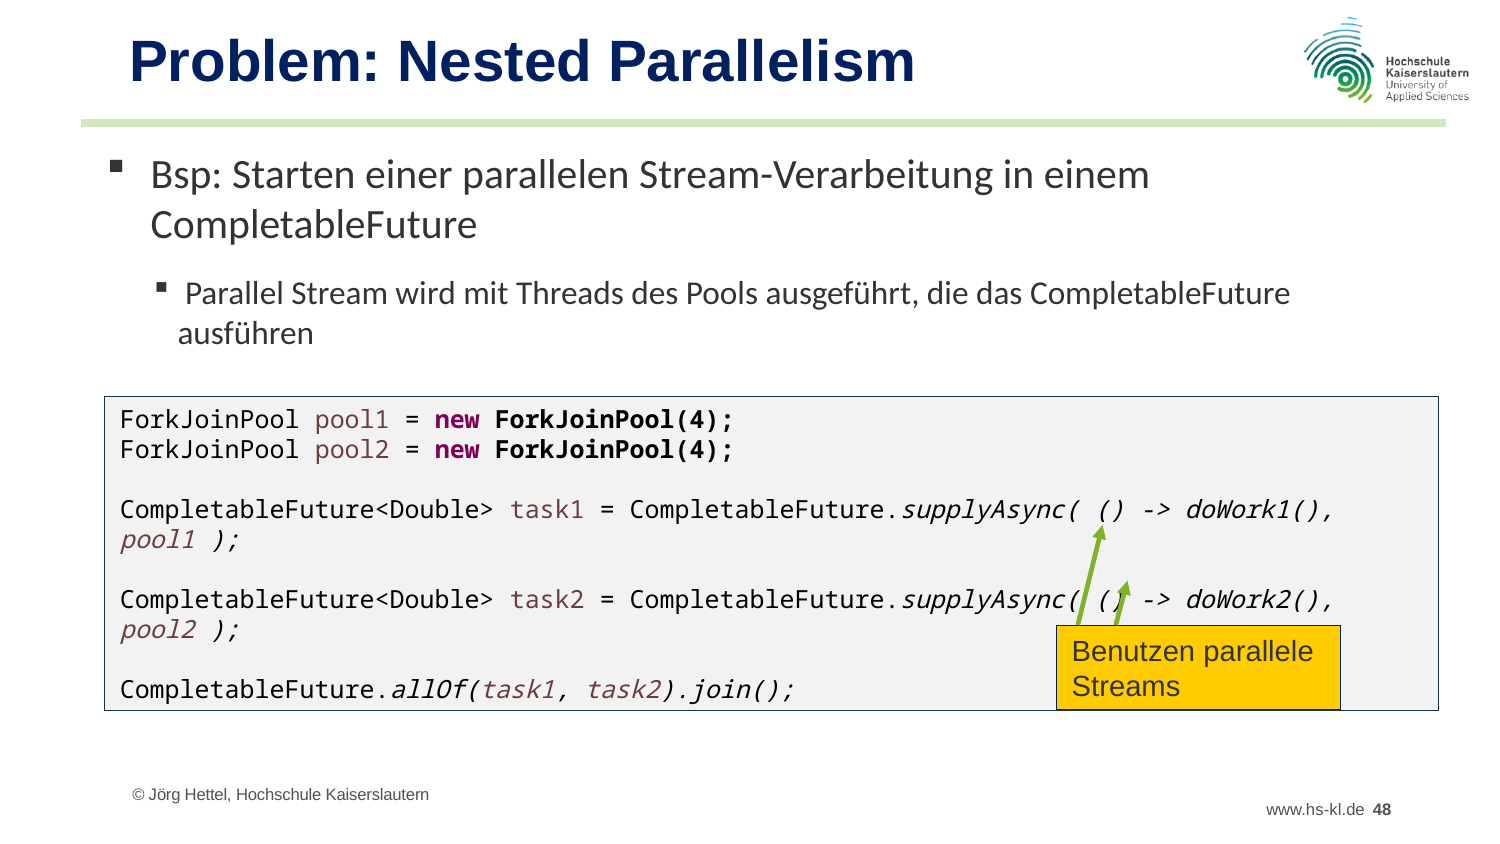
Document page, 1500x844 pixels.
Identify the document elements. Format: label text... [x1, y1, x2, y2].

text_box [1077, 524, 1103, 626]
title Problem: Nested Parallelism [114, 44, 1217, 103]
footer © Jörg Hettel, Hochschule Kaiserslautern [117, 782, 662, 805]
text_box ForkJoinPool pool1 = new ForkJoinPool(4); ForkJoinPool pool2 = new ForkJoinPool(4); CompletableFuture<Double> task1 = CompletableFuture.supplyAsync( () -> doWork1(), pool1 ); CompletableFuture<Double> task2 = CompletableFuture.supplyAsync( () -> doWork2(), pool2 ); CompletableFuture.allOf(task1, task2).join(); [104, 396, 1439, 711]
text_box Benutzen parallele Streams [1056, 625, 1341, 710]
picture [1304, 17, 1469, 103]
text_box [1115, 580, 1128, 626]
list Bsp: Starten einer parallelen Stream-Verarbeitung in einem CompletableFuture Parallel Stream wird mit Threads des Pools ausgeführt, die das CompletableFuture ausführen [91, 140, 1379, 707]
